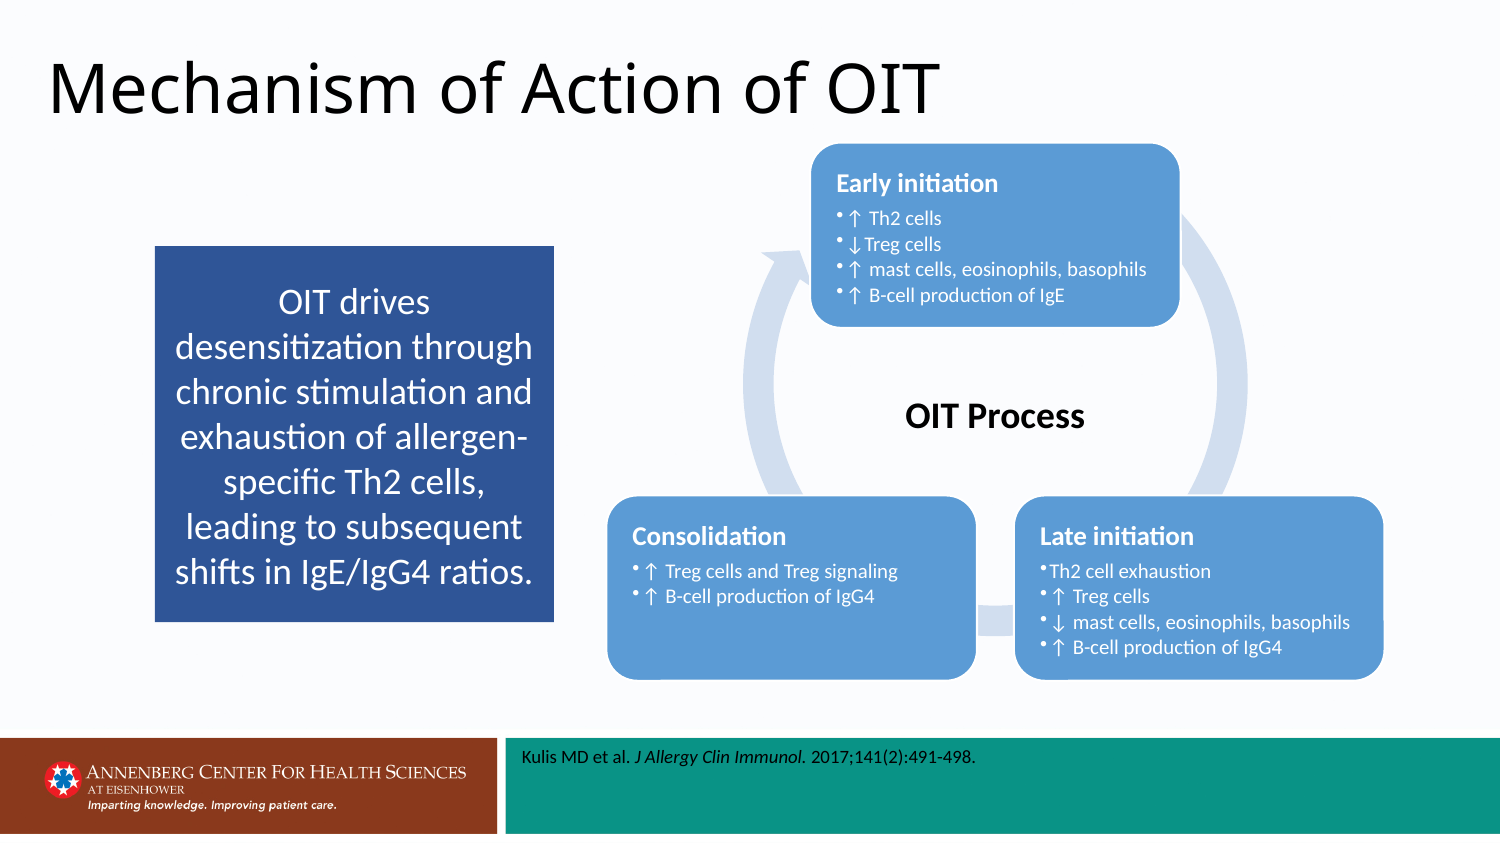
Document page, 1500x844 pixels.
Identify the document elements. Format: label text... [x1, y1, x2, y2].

title Mechanism of Action of OIT [32, 21, 1470, 163]
list Kulis MD et al. J Allergy Clin Immunol. 2017;141(2):491-498. [506, 739, 1500, 830]
text_box OIT drives desensitization through chronic stimulation and exhaustion of allergen-specific Th2 cells, leading to subsequent shifts in IgE/IgG4 ratios. [154, 245, 542, 623]
picture [0, 0, 1500, 844]
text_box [542, 142, 1449, 681]
